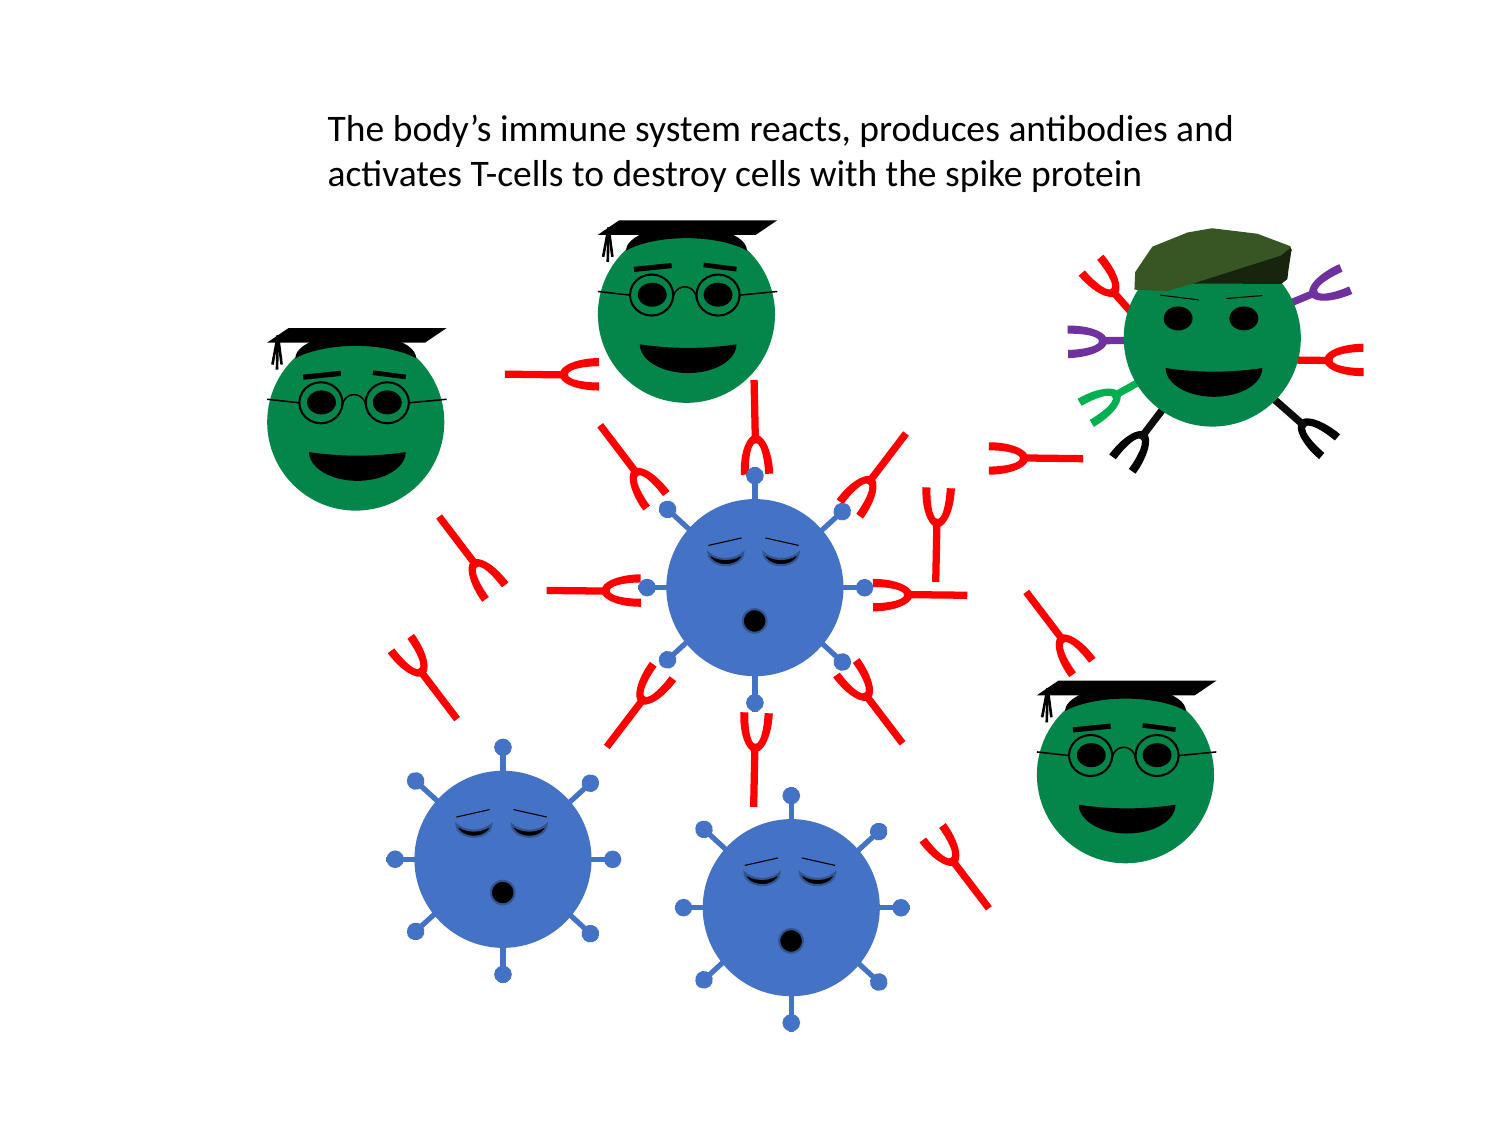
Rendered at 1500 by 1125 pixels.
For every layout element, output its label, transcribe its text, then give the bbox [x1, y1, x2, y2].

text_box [267, 328, 447, 511]
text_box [833, 433, 906, 542]
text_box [439, 516, 512, 632]
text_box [1026, 591, 1099, 707]
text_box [906, 456, 980, 572]
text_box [536, 311, 609, 427]
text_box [724, 712, 798, 786]
text_box The body’s immune system reacts, produces antibodies and activates T-cells to destroy cells with the spike protein [312, 96, 1387, 201]
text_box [1036, 224, 1395, 504]
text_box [874, 542, 936, 658]
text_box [1036, 680, 1217, 864]
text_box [725, 390, 798, 467]
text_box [386, 738, 622, 984]
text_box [384, 604, 458, 720]
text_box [600, 425, 673, 527]
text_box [829, 628, 903, 744]
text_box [638, 467, 874, 712]
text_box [978, 406, 1052, 522]
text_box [597, 220, 778, 403]
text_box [674, 786, 910, 1032]
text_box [916, 793, 989, 909]
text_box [606, 643, 680, 747]
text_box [578, 527, 638, 643]
